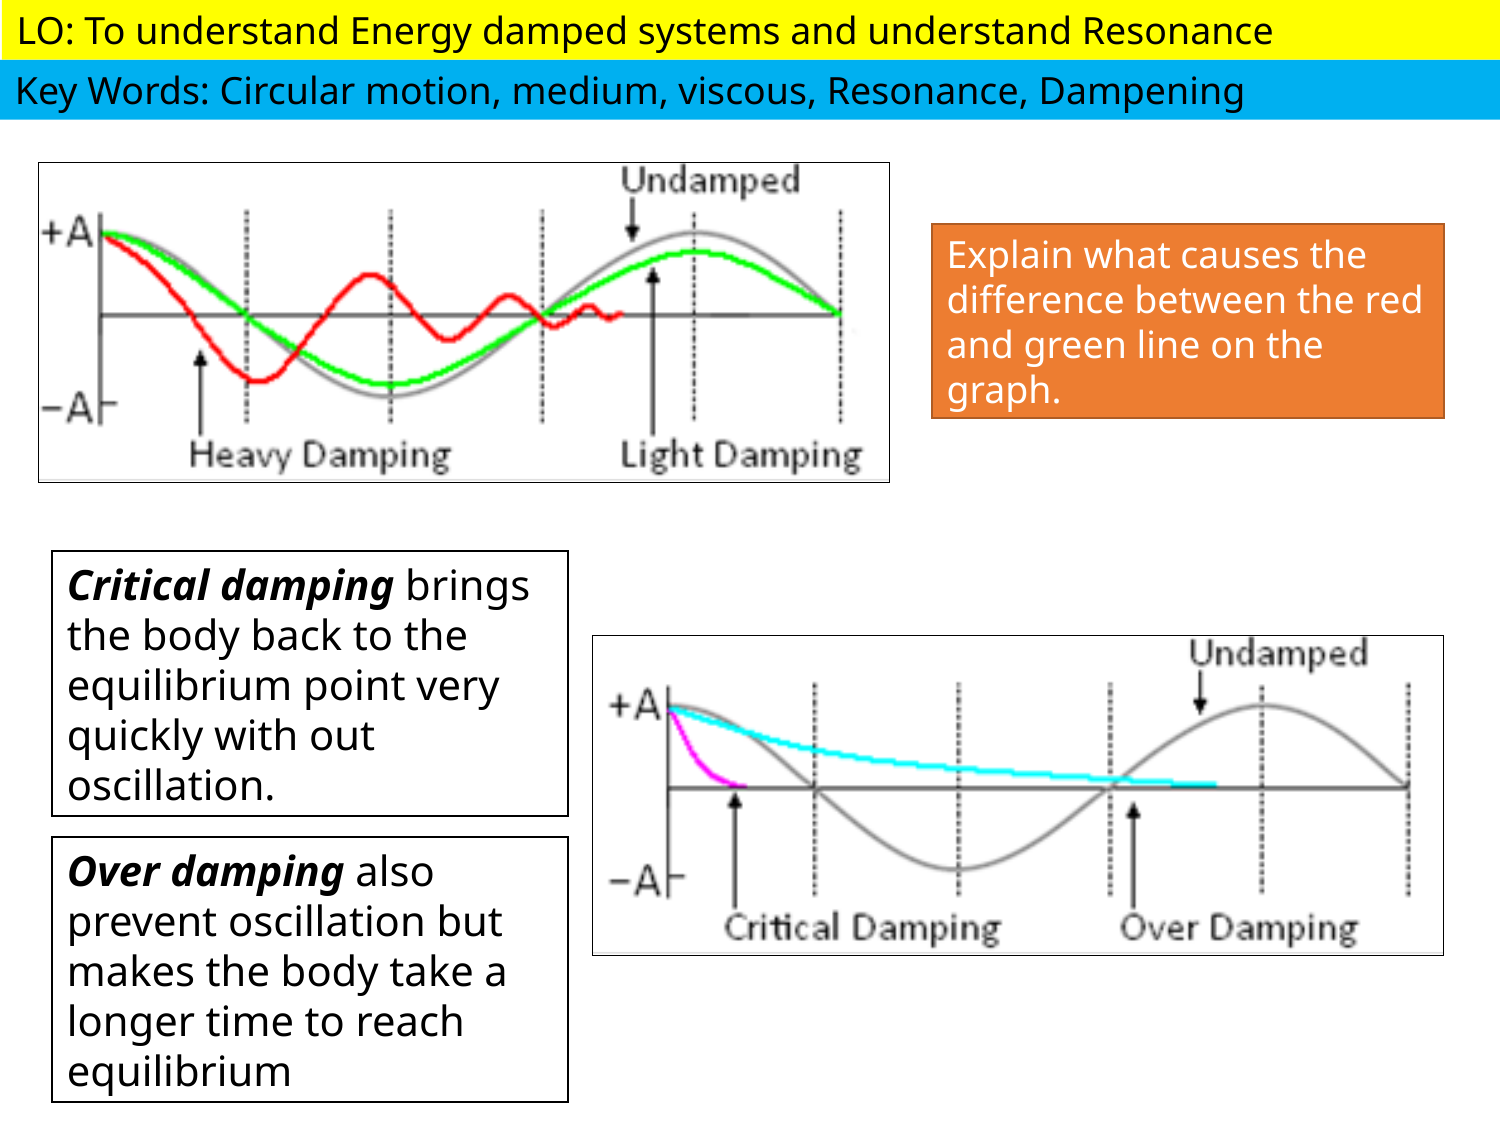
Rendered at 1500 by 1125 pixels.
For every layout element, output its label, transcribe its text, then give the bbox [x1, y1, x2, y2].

picture [591, 634, 1444, 956]
text_box Critical damping brings the body back to the equilibrium point very quickly with out oscillation. [51, 550, 569, 817]
picture [38, 162, 890, 483]
text_box Explain what causes the difference between the red and green line on the graph. [931, 223, 1445, 419]
text_box Over damping also prevent oscillation but makes the body take a longer time to reach equilibrium [51, 836, 569, 1103]
